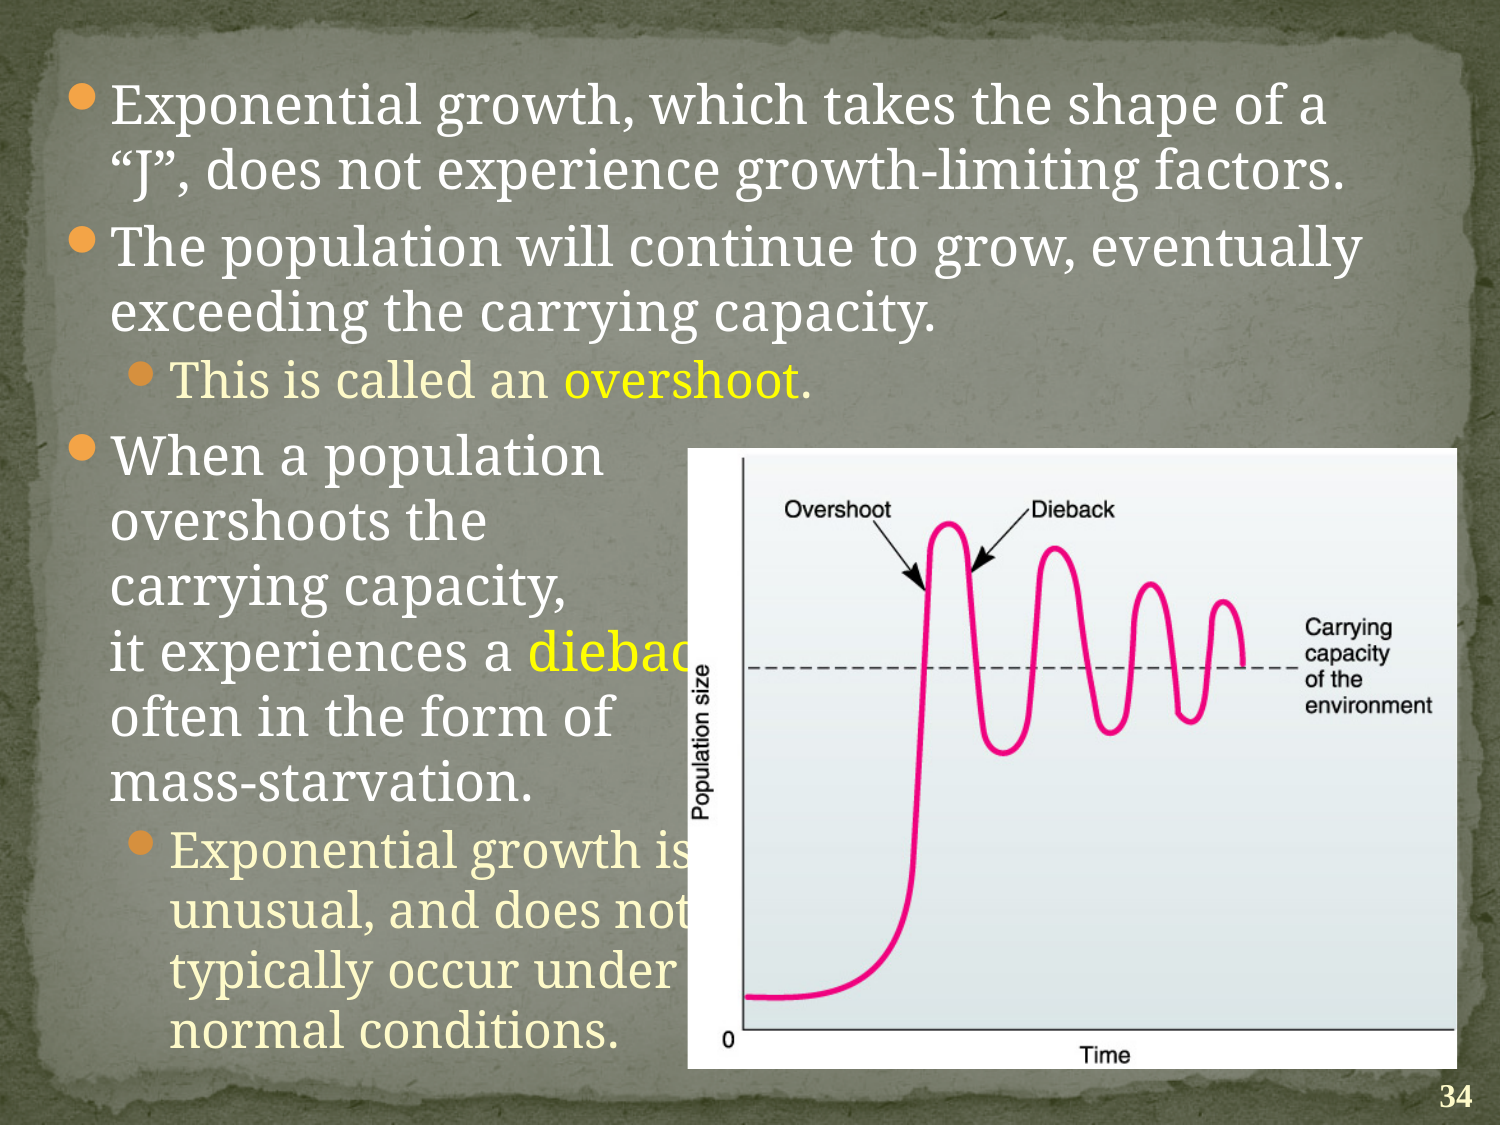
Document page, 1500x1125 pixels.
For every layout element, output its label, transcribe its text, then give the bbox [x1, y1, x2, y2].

list Exponential growth, which takes the shape of a “J”, does not experience growth-limiting factors. The population will continue to grow, eventually exceeding the carrying capacity. This is called an overshoot. When a population overshoots the carrying capacity, it experiences a dieback, often in the form of mass-starvation. Exponential growth is unusual, and does not typically occur under normal conditions. [50, 62, 1400, 1088]
picture [687, 448, 1458, 1069]
slide_number 34 [1412, 1062, 1500, 1125]
